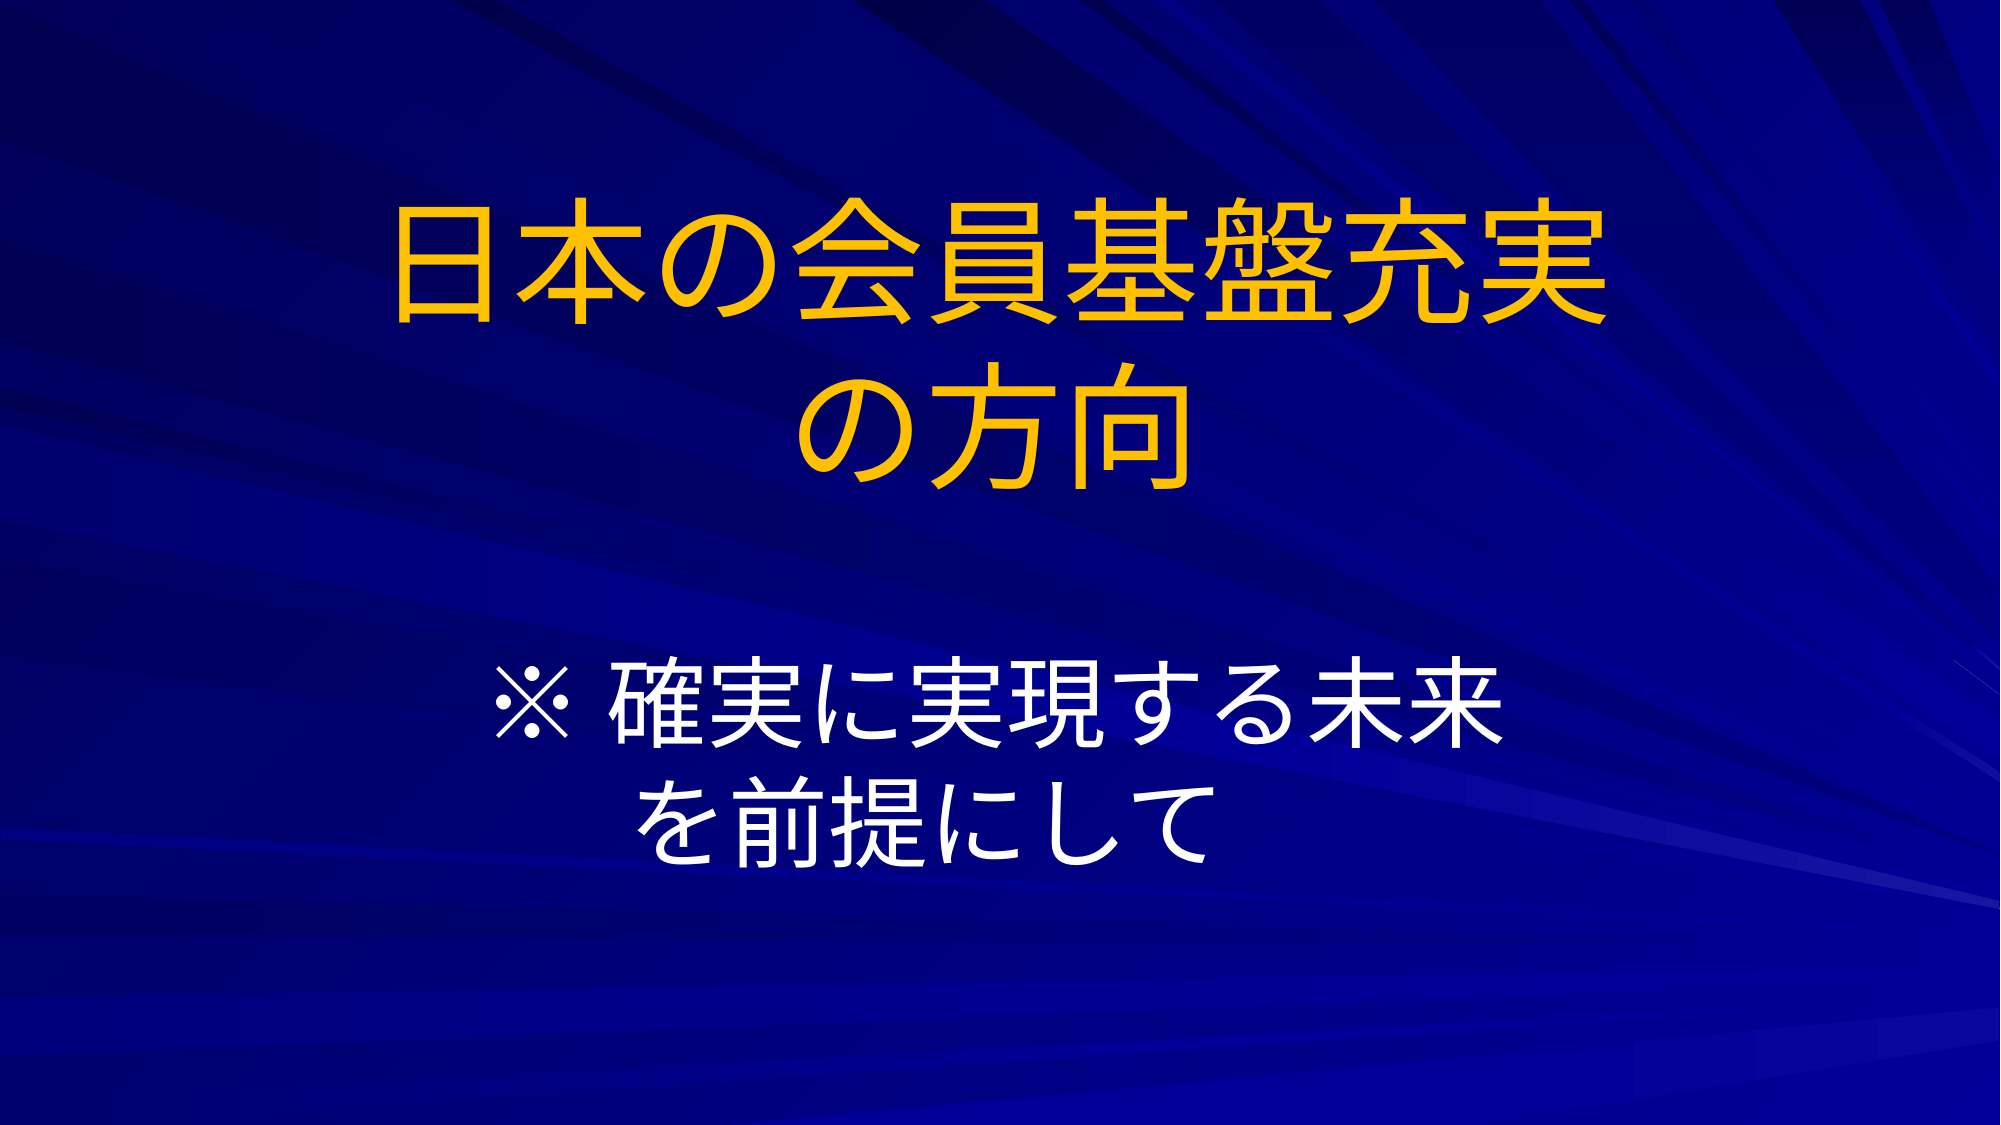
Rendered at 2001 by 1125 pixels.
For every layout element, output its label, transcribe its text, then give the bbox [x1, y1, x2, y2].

list 日本の会員基盤充実の方向 ※確実に実現する未来 を前提にして [314, 78, 1674, 1035]
